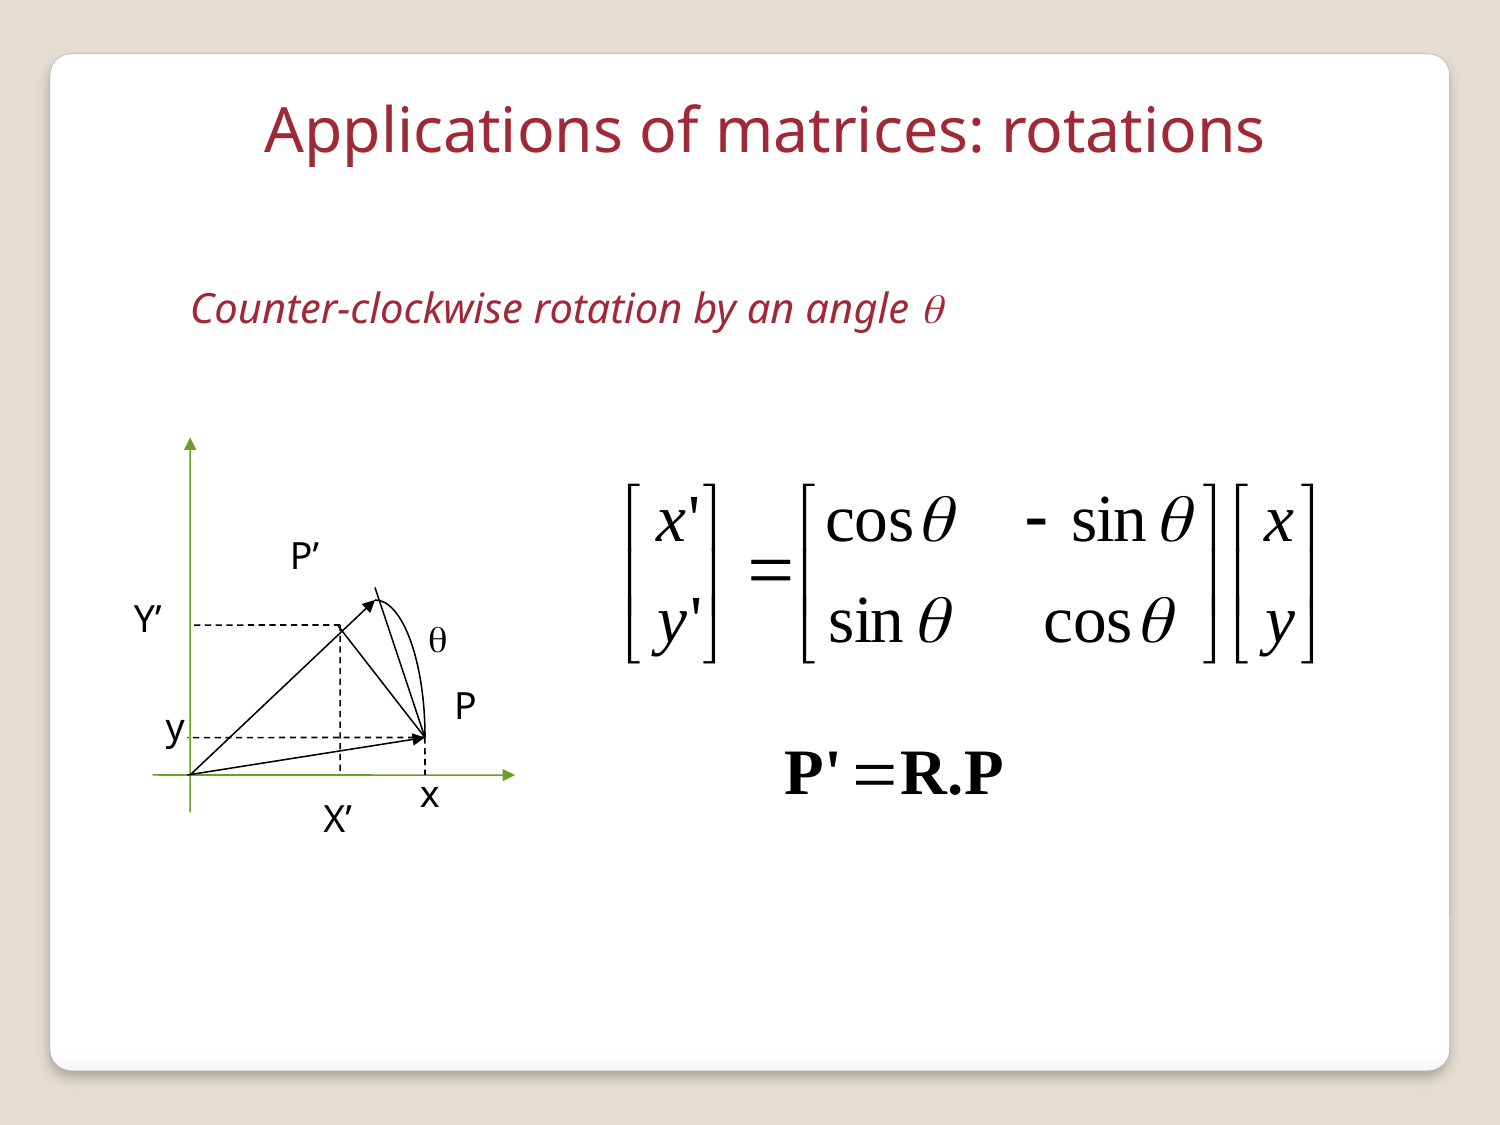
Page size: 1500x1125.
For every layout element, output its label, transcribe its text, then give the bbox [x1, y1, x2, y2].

text_box Applications of matrices: rotations [183, 63, 1349, 192]
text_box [774, 735, 1013, 812]
text_box Counter-clockwise rotation by an angle  [175, 274, 958, 340]
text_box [612, 472, 1338, 676]
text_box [112, 437, 516, 863]
